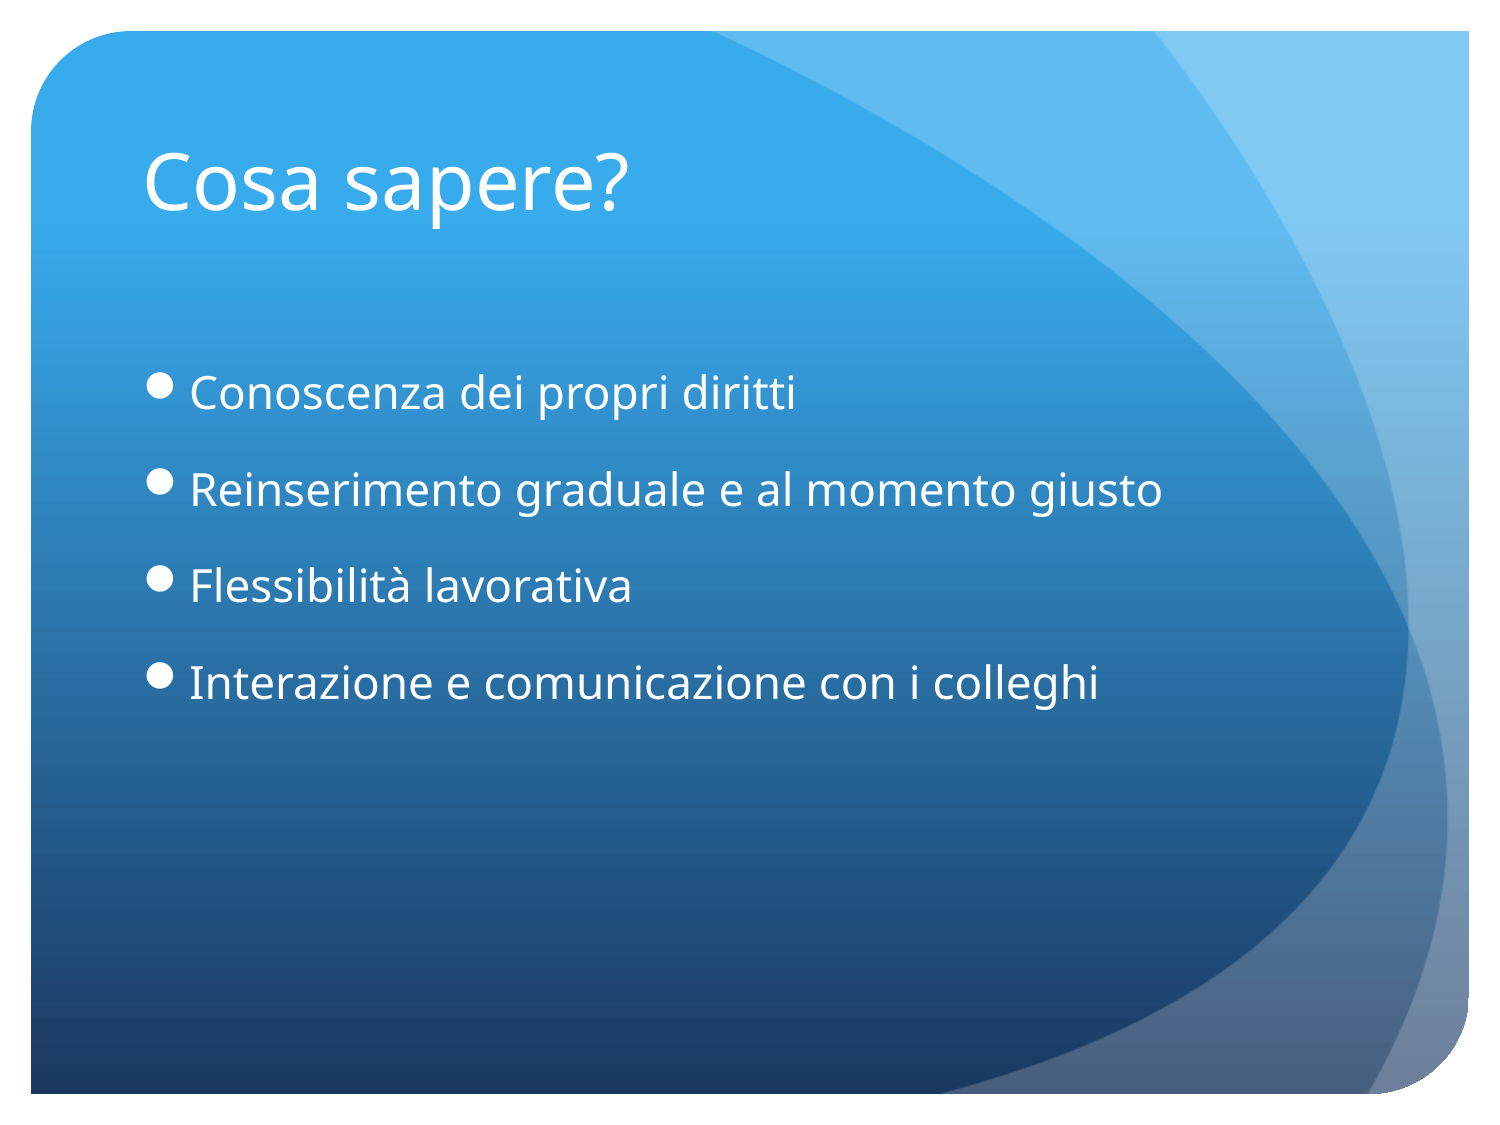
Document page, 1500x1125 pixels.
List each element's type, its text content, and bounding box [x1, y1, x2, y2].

picture [24, 30, 1473, 1094]
list Conoscenza dei propri diritti Reinserimento graduale e al momento giusto Flessibilità lavorativa Interazione e comunicazione con i colleghi [127, 356, 1372, 1047]
title Cosa sapere? [127, 62, 1372, 234]
